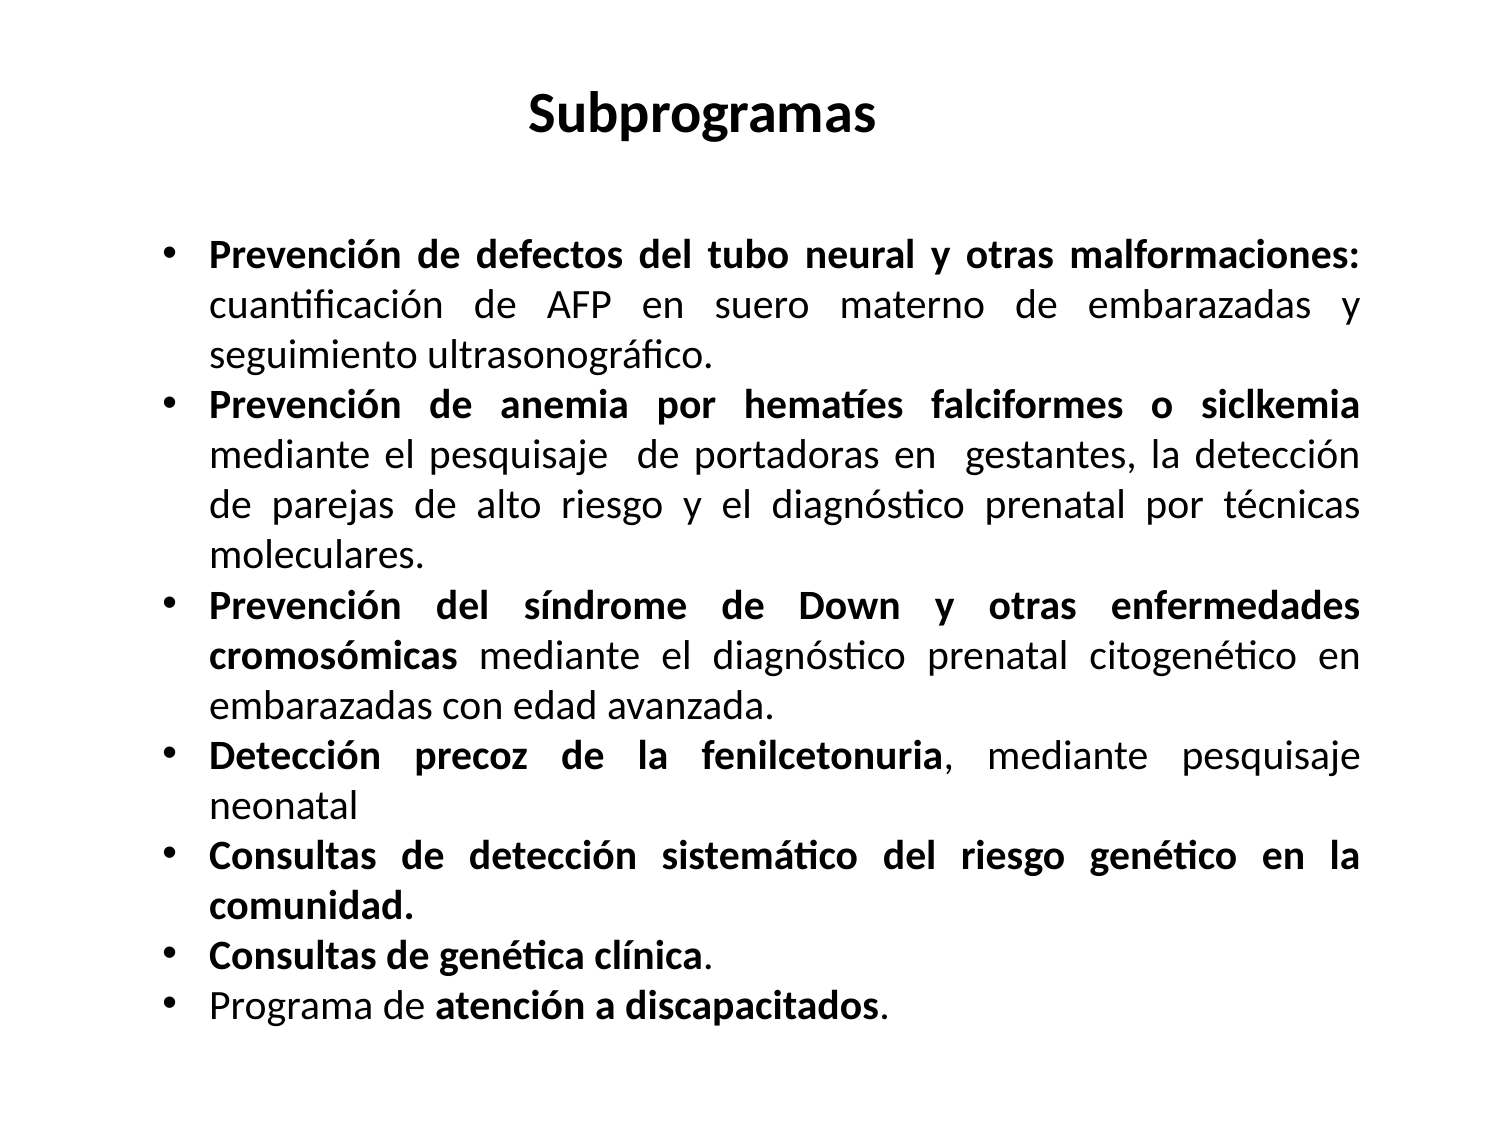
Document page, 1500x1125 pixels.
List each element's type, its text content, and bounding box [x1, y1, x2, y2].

text_box Subprogramas [466, 66, 939, 152]
text_box Prevención de defectos del tubo neural y otras malformaciones: cuantificación de AFP en suero materno de embarazadas y seguimiento ultrasonográfico. Prevención de anemia por hematíes falciformes o siclkemia mediante el pesquisaje de portadoras en gestantes, la detección de parejas de alto riesgo y el diagnóstico prenatal por técnicas moleculares. Prevención del síndrome de Down y otras enfermedades cromosómicas mediante el diagnóstico prenatal citogenético en embarazadas con edad avanzada. Detección precoz de la fenilcetonuria, mediante pesquisaje neonatal Consultas de detección sistemático del riesgo genético en la comunidad. Consultas de genética clínica. Programa de atención a discapacitados. [147, 219, 1376, 1035]
